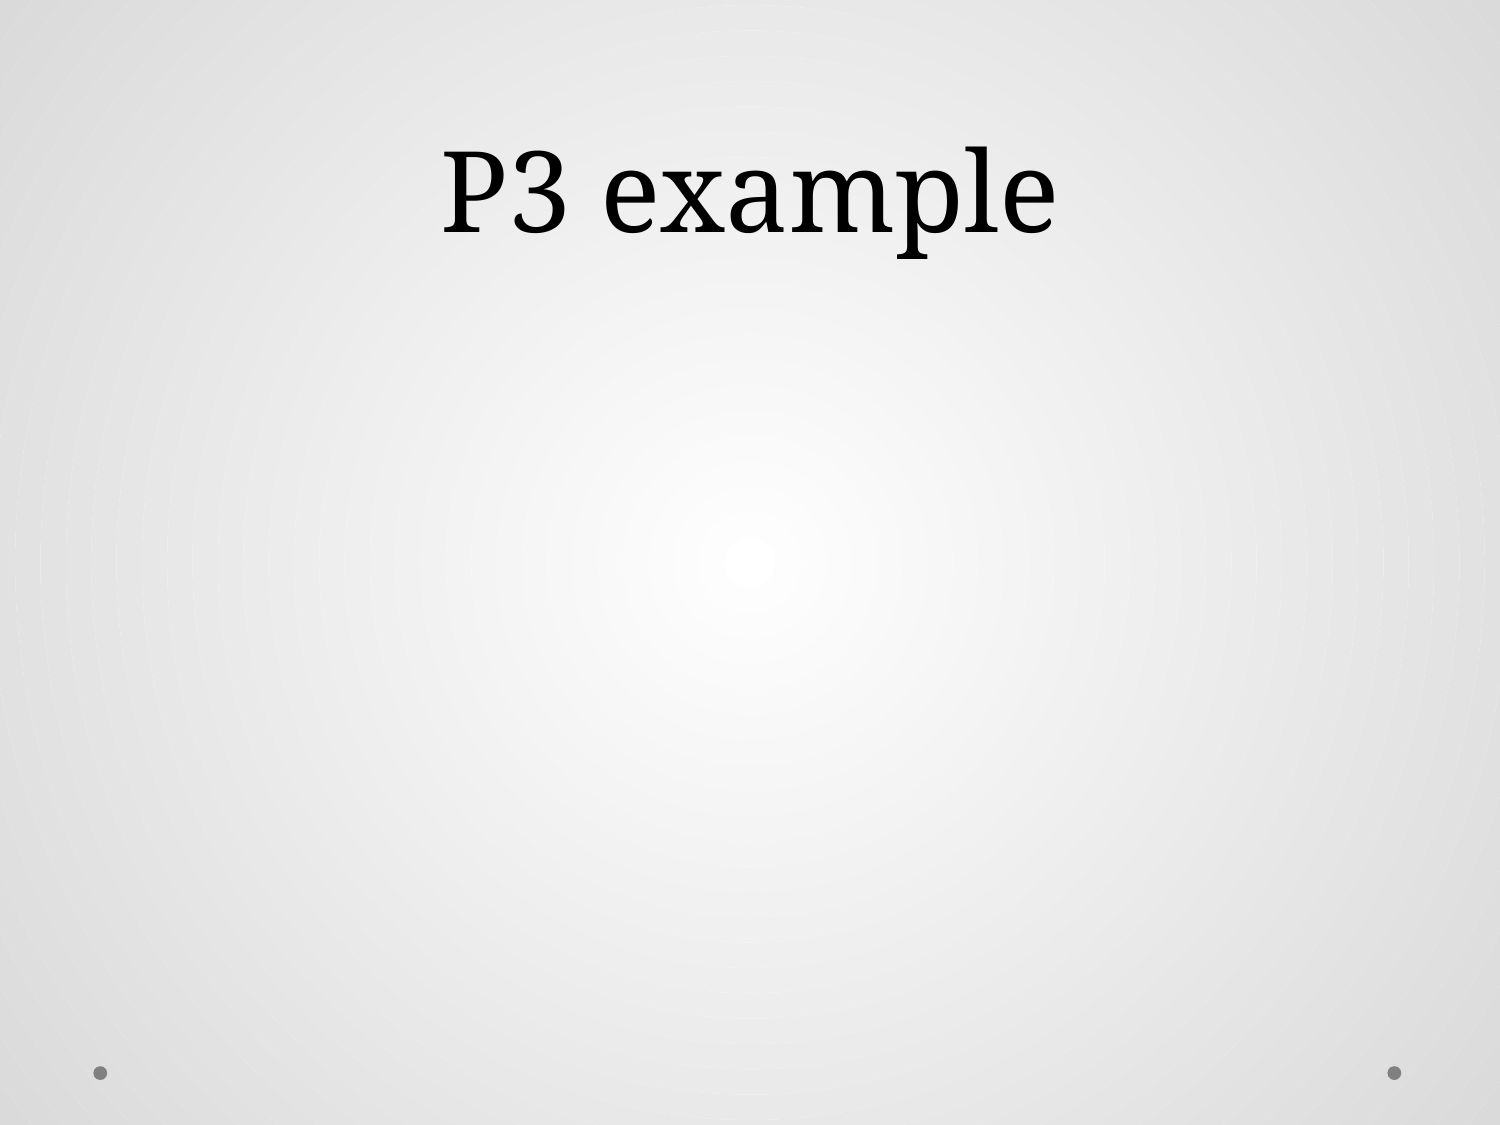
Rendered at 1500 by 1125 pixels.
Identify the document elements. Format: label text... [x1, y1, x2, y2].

title P3 example [75, 0, 1425, 263]
